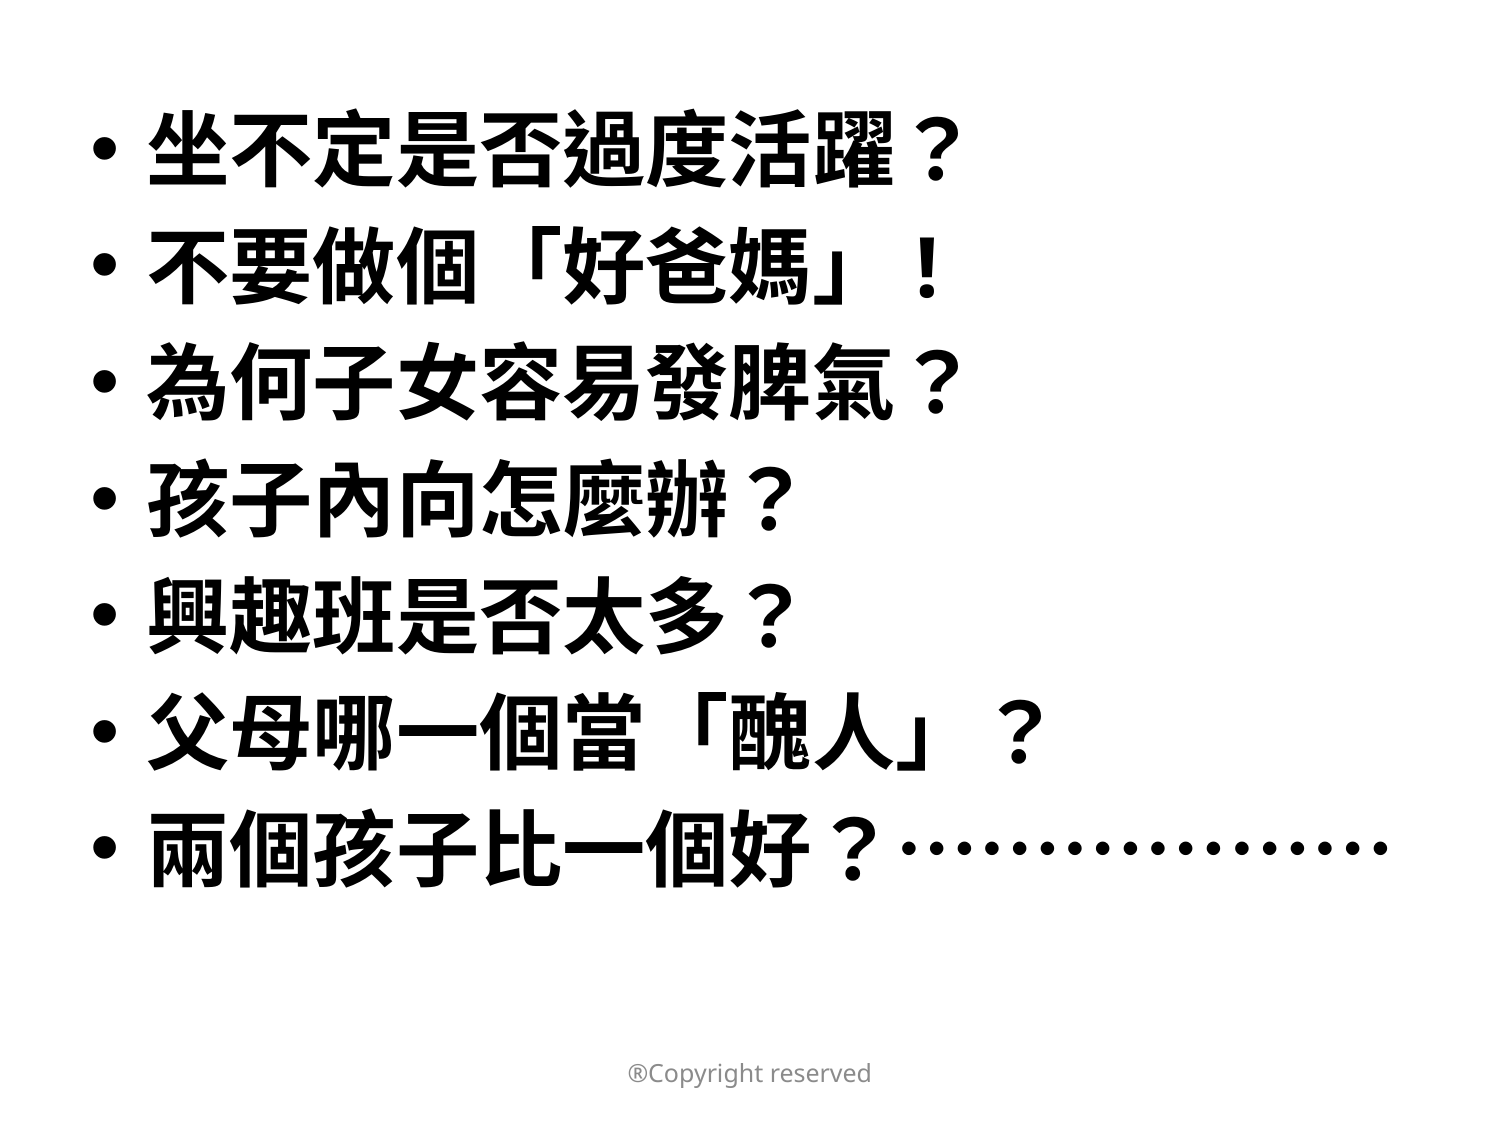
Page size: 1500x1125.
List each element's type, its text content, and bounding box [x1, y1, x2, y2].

list 坐不定是否過度活躍？ 不要做個「好爸媽」! 為何子女容易發脾氣？ 孩子內向怎麼辦？ 興趣班是否太多？ 父母哪一個當「醜人」？ 兩個孩子比一個好？……………… [75, 90, 1425, 1005]
footer ®Copyright reserved [512, 1042, 988, 1103]
